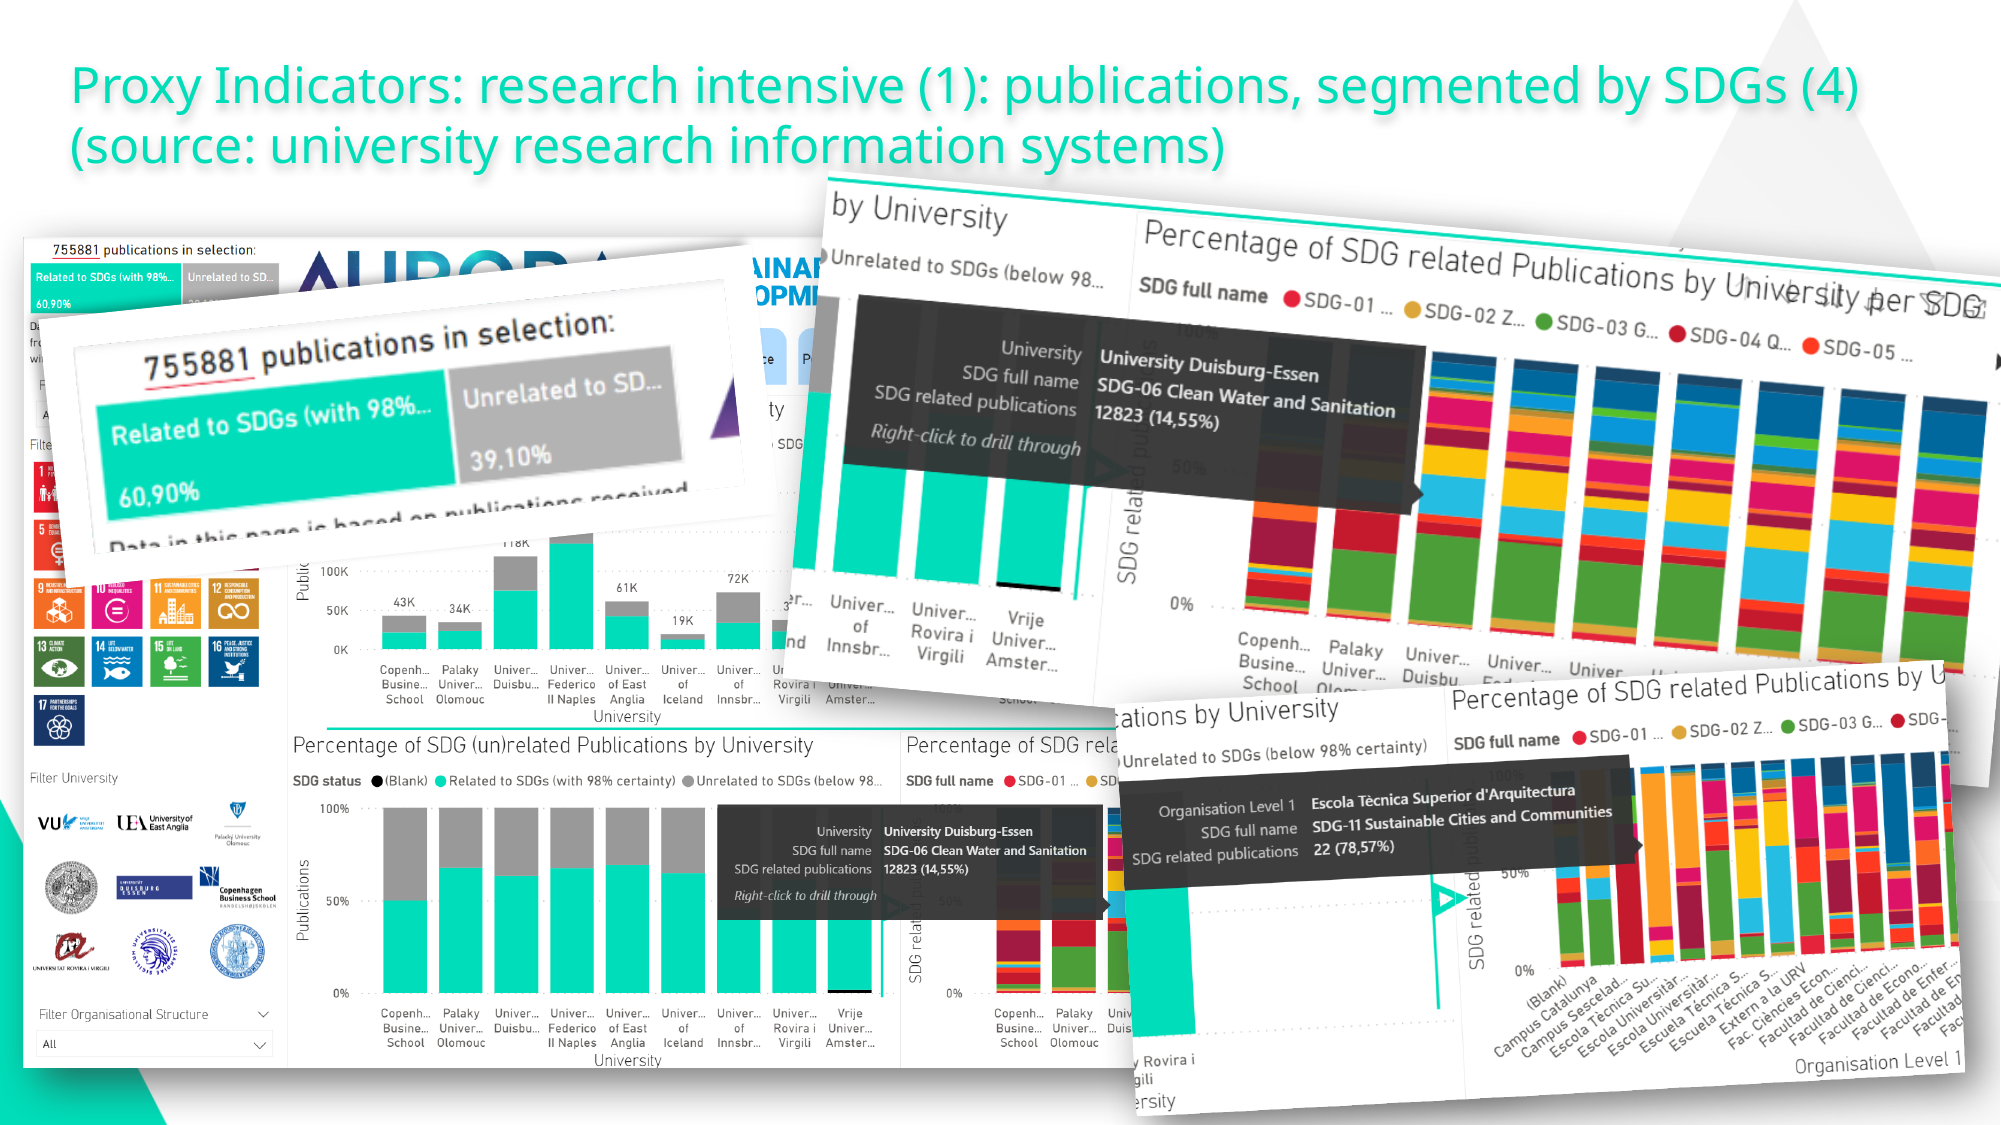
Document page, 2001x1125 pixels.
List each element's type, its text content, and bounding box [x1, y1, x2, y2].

picture [0, 0, 2001, 1125]
title Proxy Indicators: research intensive (1): publications, segmented by SDGs (4) (source: university research information systems) [23, 19, 1977, 197]
